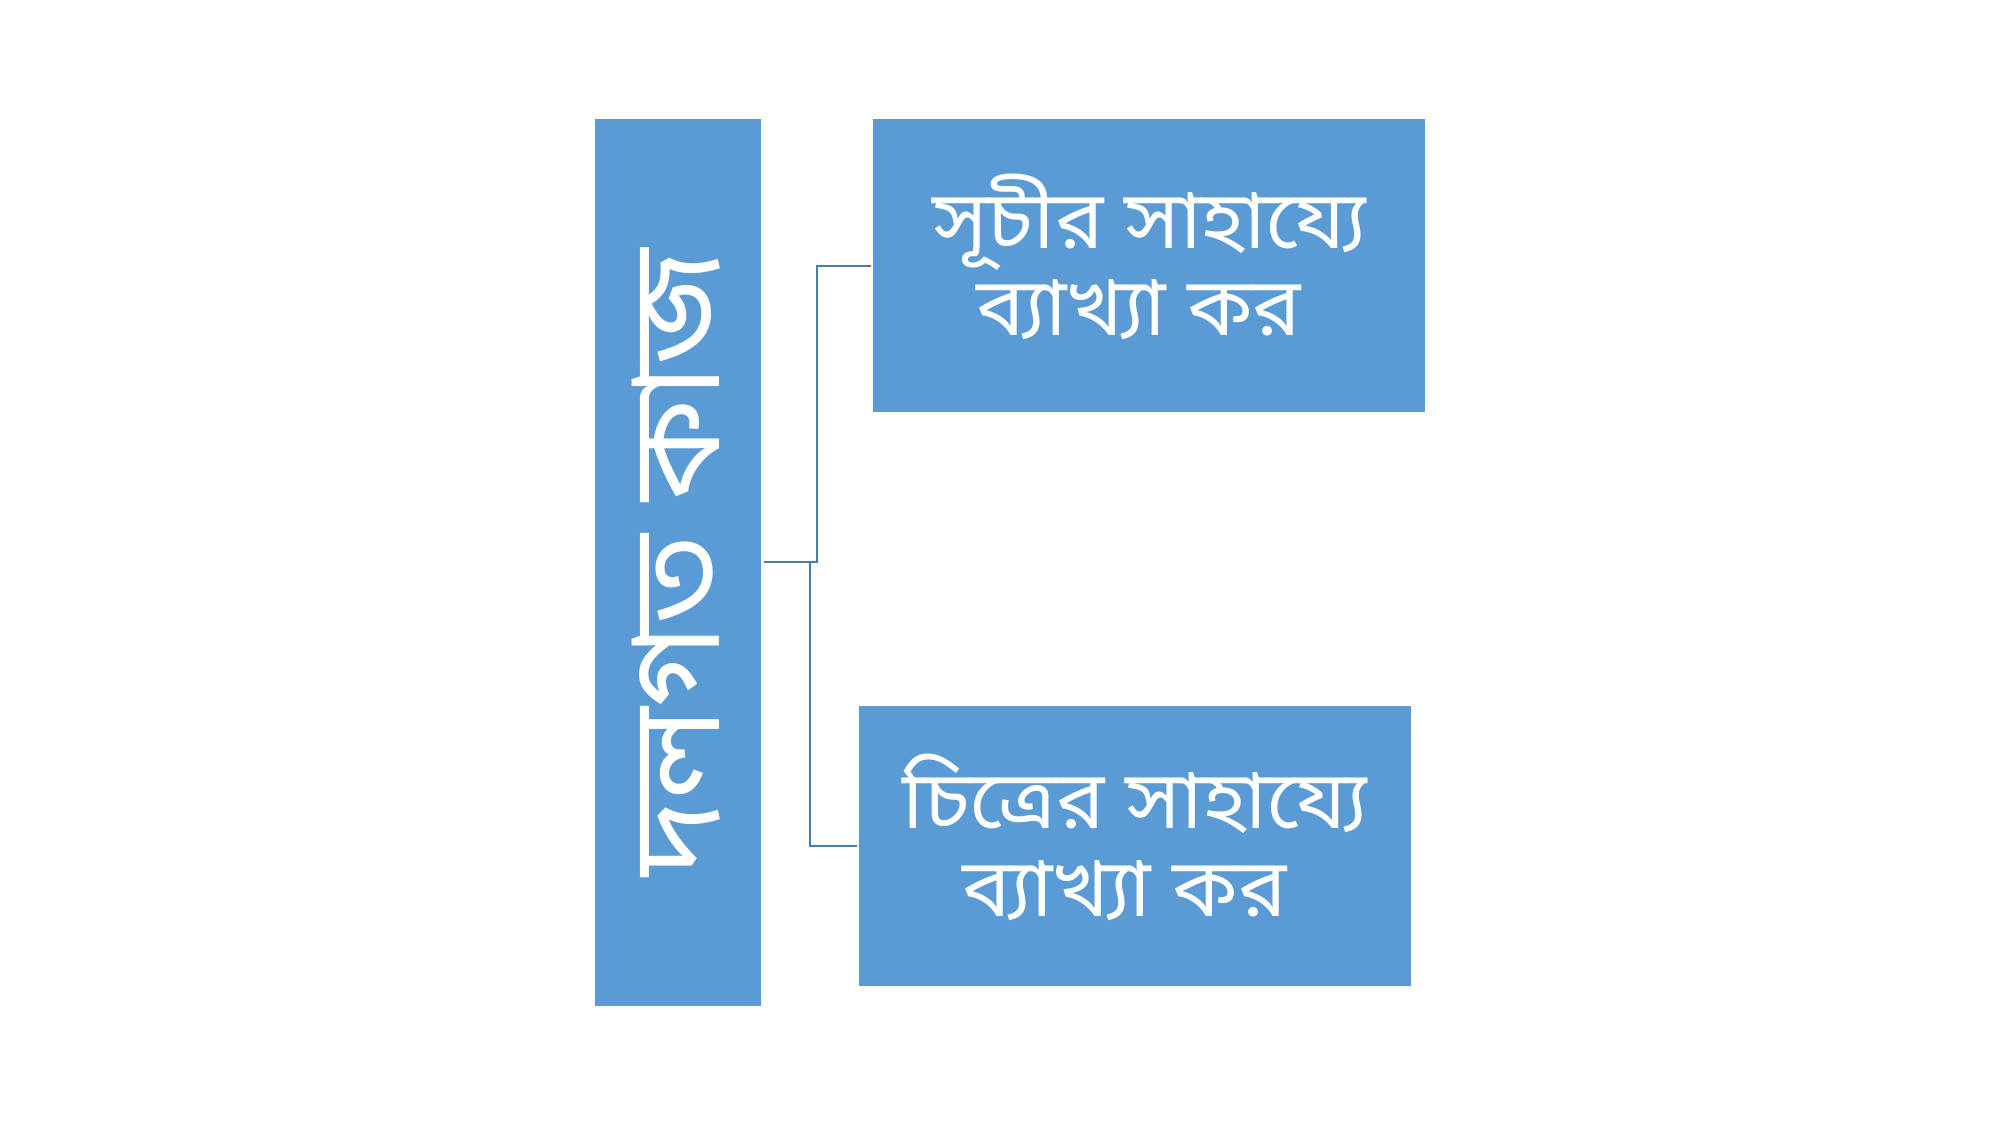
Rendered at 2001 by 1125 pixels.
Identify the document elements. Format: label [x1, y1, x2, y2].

text_box [333, 117, 1667, 1007]
